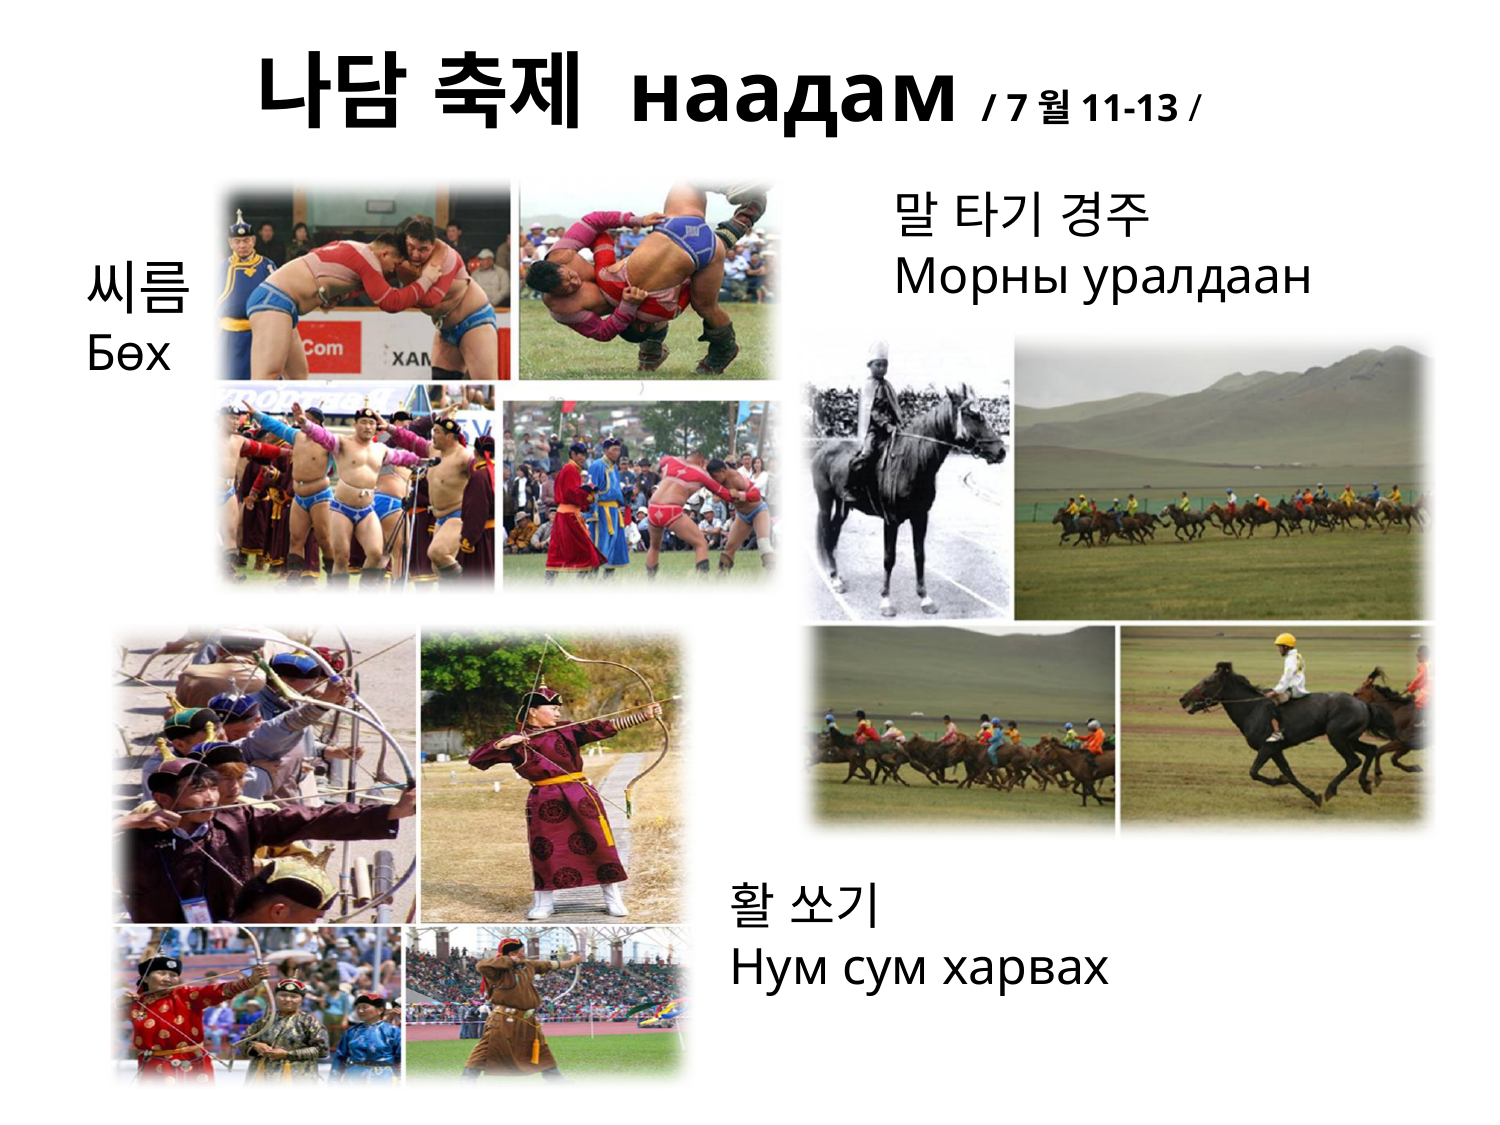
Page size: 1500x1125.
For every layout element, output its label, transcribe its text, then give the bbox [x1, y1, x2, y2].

picture [210, 175, 786, 597]
text_box 씨름 Бөх [70, 243, 205, 389]
picture [796, 327, 1441, 841]
text_box 활 쏘기 Нум сум харвах [714, 867, 1418, 1002]
text_box 나담 축제 наадам / 7월11-13 / [192, 30, 1266, 256]
picture [105, 620, 697, 1091]
text_box 말 타기 경주 Морны уралдаан [878, 175, 1383, 311]
